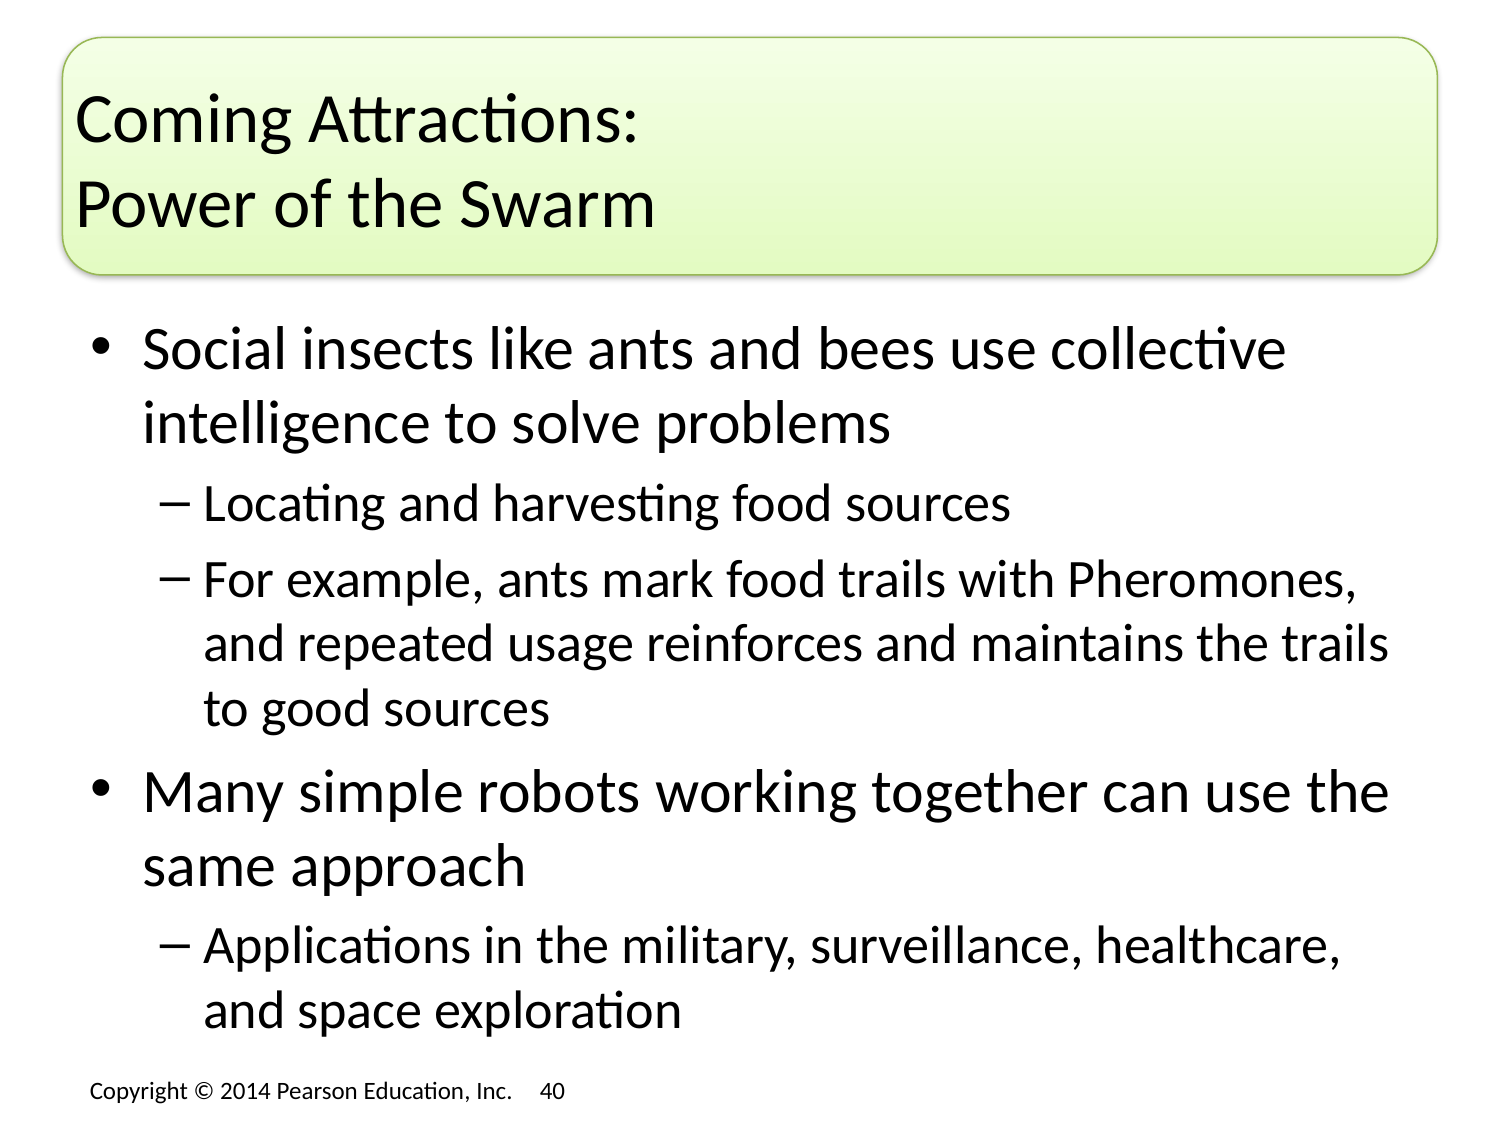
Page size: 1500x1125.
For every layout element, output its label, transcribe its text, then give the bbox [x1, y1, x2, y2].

list Social insects like ants and bees use collective intelligence to solve problems Locating and harvesting food sources For example, ants mark food trails with Pheromones, and repeated usage reinforces and maintains the trails to good sources Many simple robots working together can use the same approach Applications in the military, surveillance, healthcare, and space exploration [75, 299, 1425, 1050]
title Coming Attractions: Power of the Swarm [75, 50, 1425, 263]
